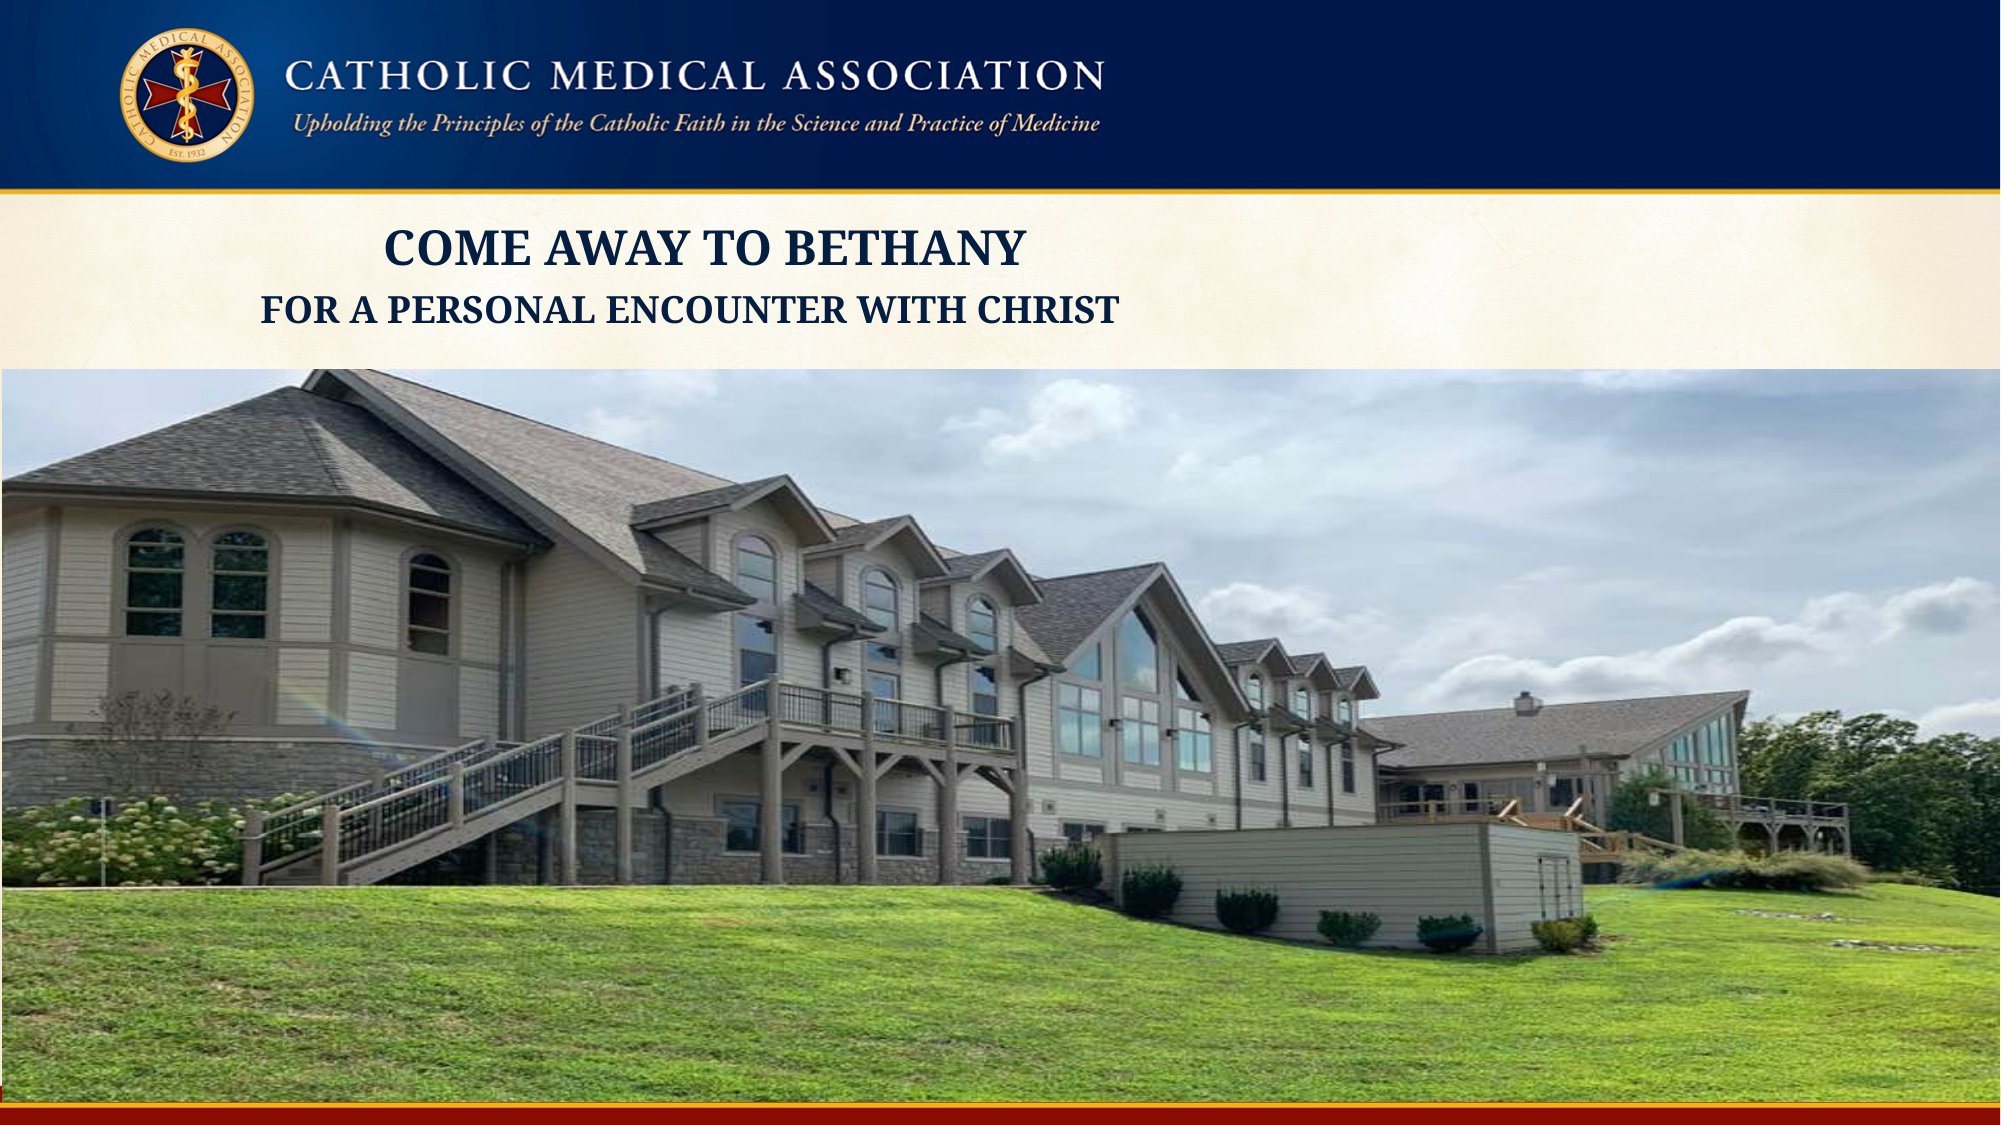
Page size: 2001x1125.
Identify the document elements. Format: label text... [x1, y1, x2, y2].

title Come Away to Bethany For A Personal Encounter with christ [135, 211, 1861, 344]
picture [0, 0, 2001, 1125]
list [1, 354, 2000, 1102]
